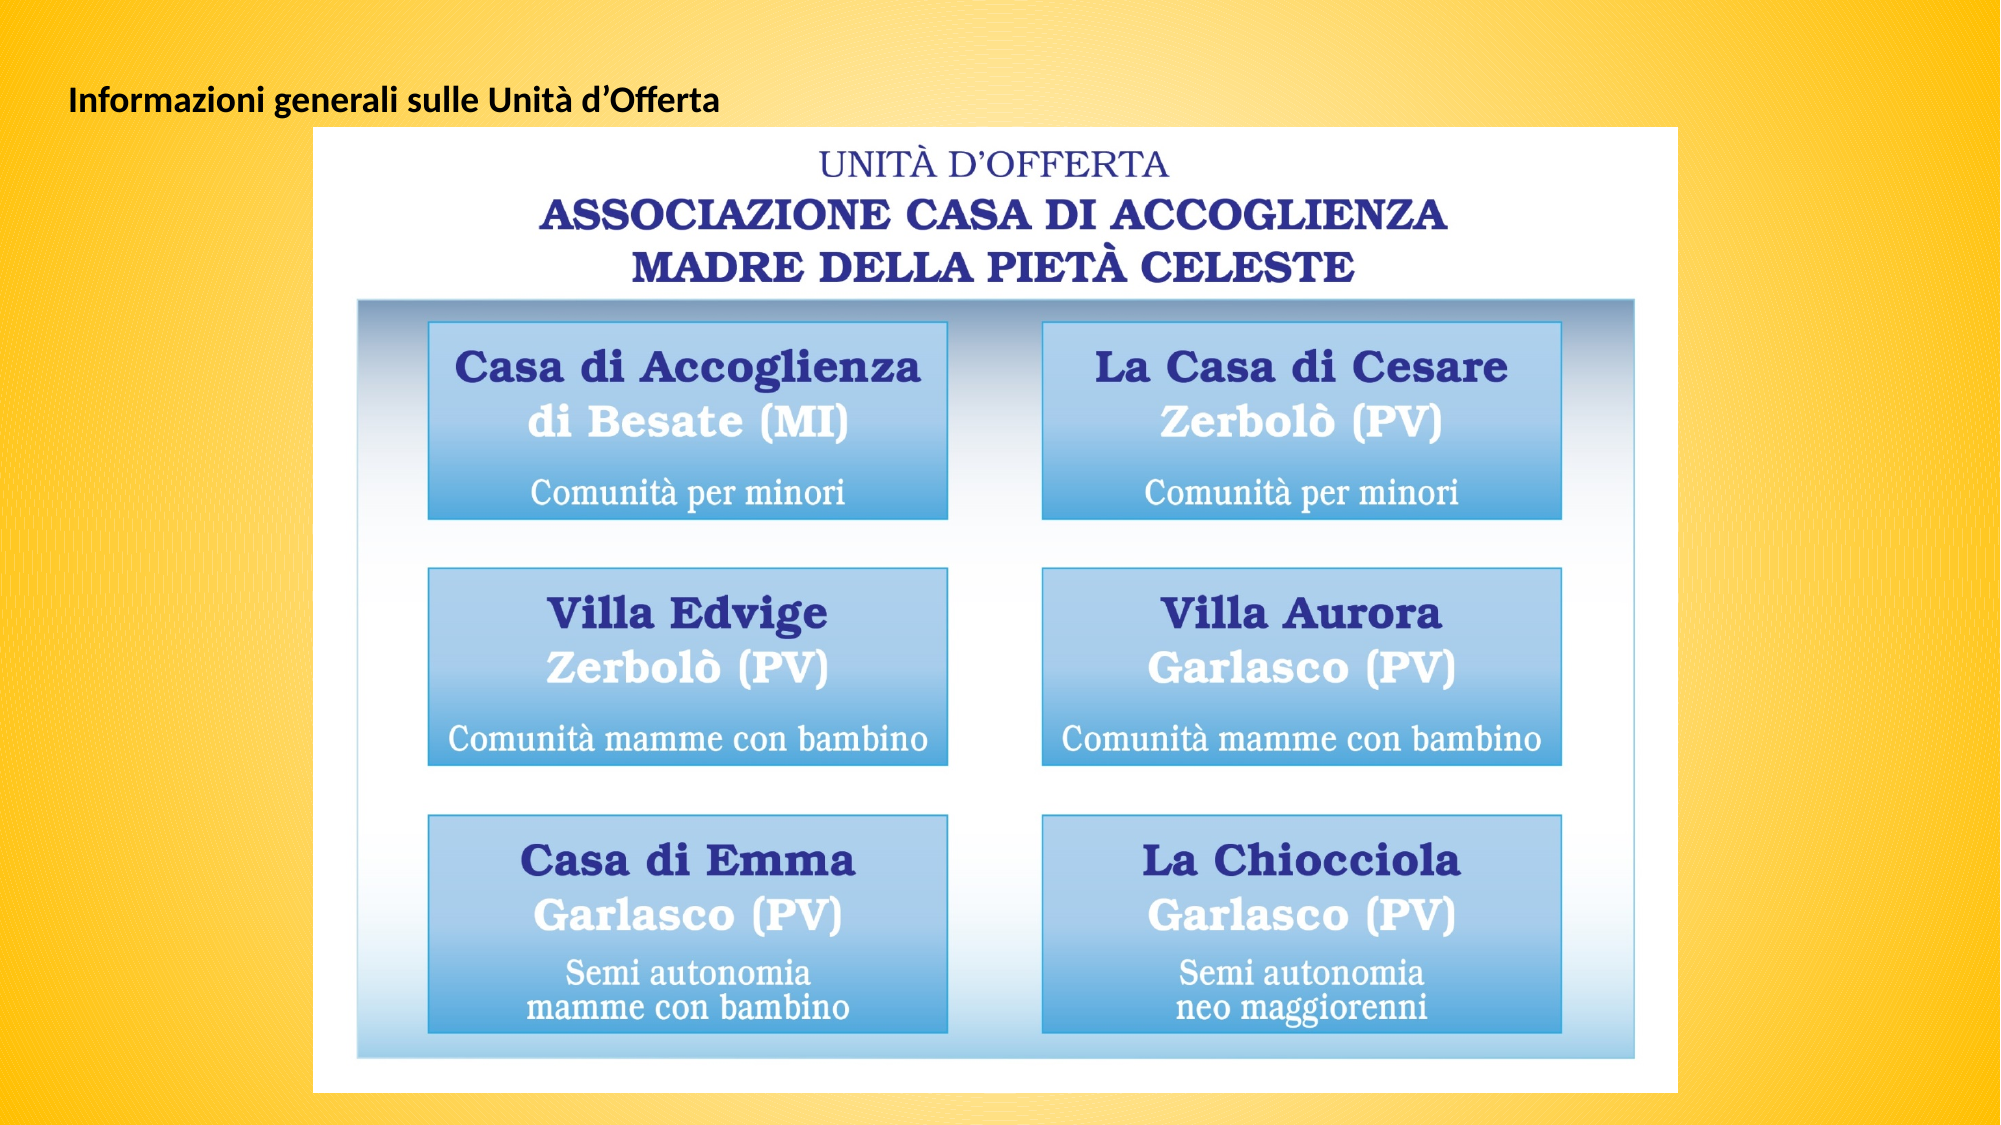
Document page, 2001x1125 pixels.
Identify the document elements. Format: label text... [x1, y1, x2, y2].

picture [313, 127, 1678, 1093]
text_box Informazioni generali sulle Unità d’Offerta [53, 67, 737, 127]
